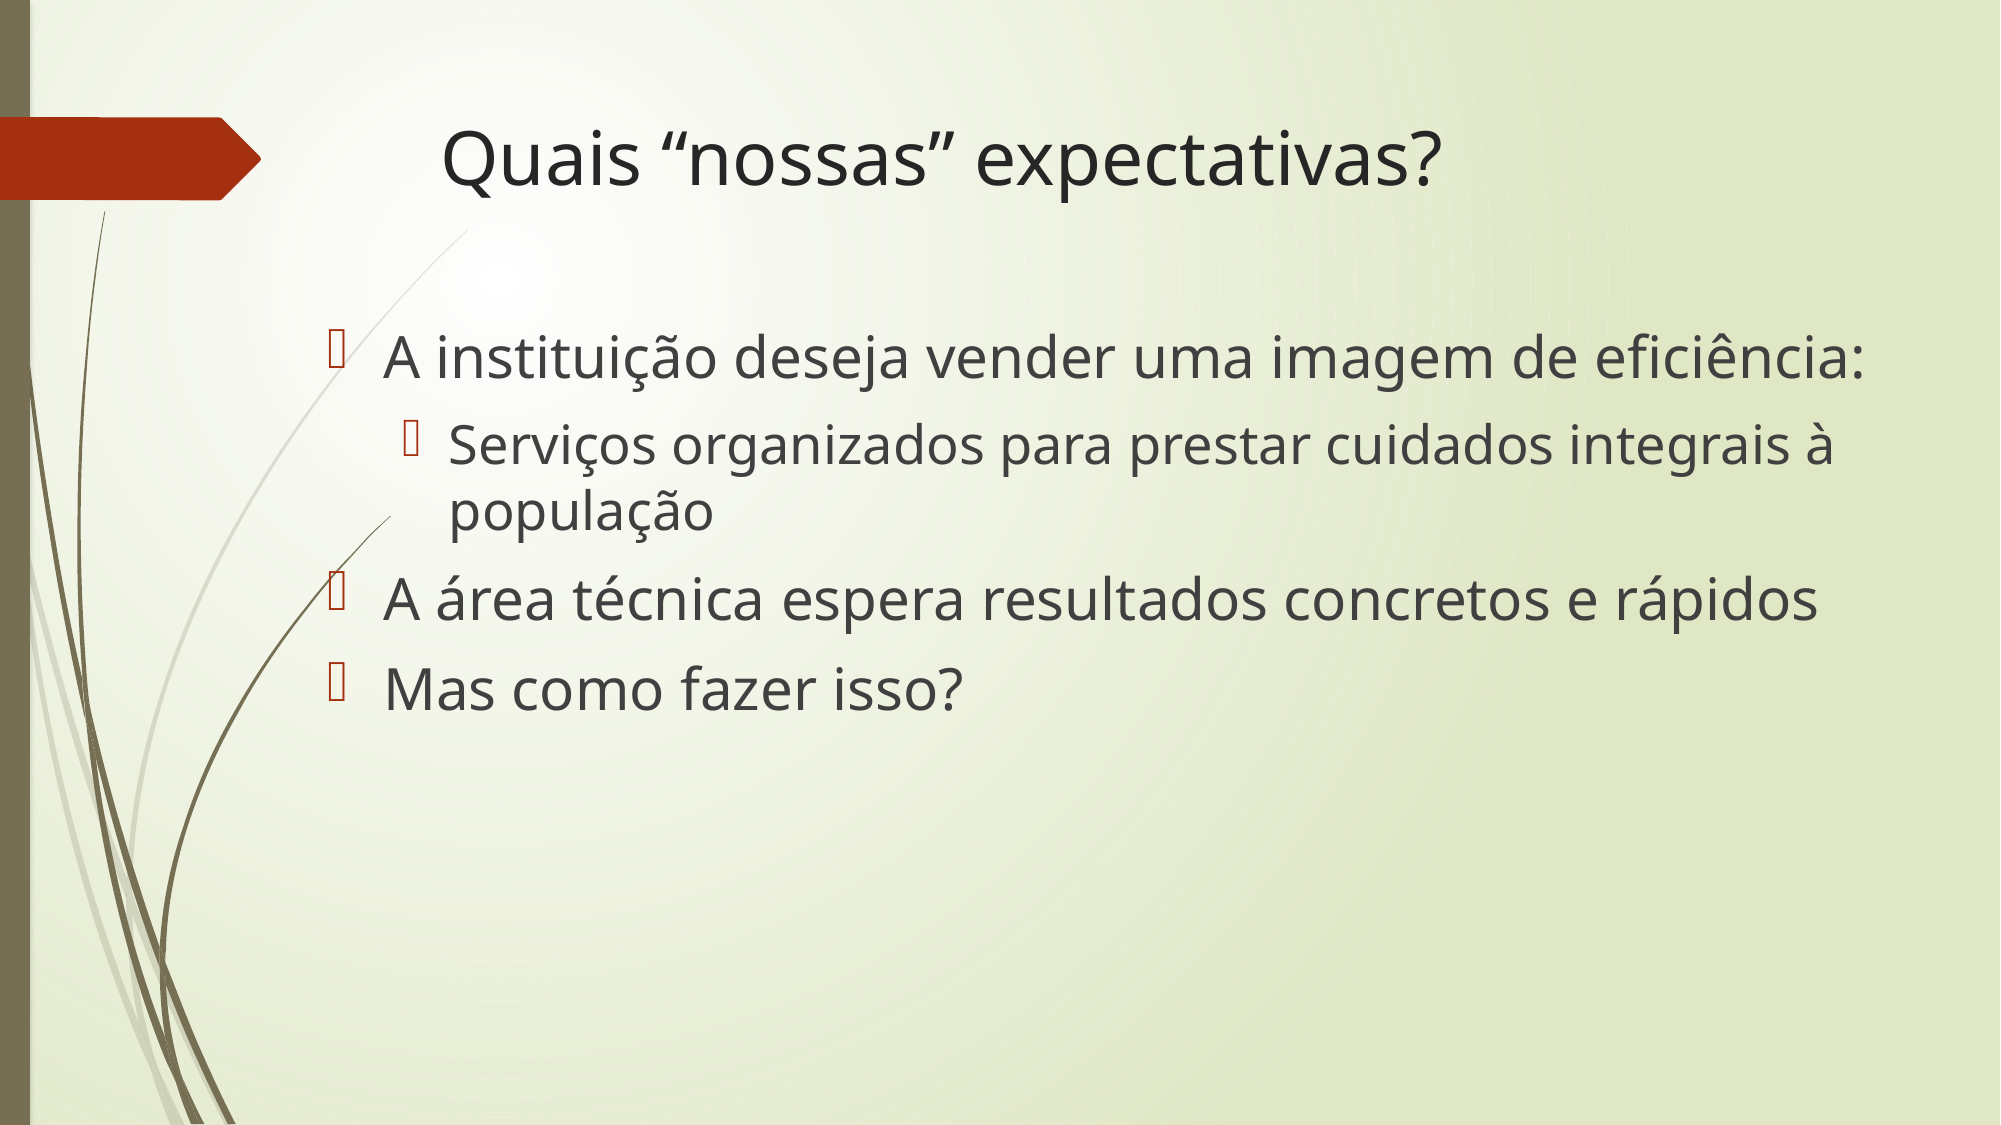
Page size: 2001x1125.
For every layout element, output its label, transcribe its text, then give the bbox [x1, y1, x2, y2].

title Quais “nossas” expectativas? [425, 102, 1888, 312]
list A instituição deseja vender uma imagem de eficiência: Serviços organizados para prestar cuidados integrais à população A área técnica espera resultados concretos e rápidos Mas como fazer isso? [312, 312, 1931, 966]
